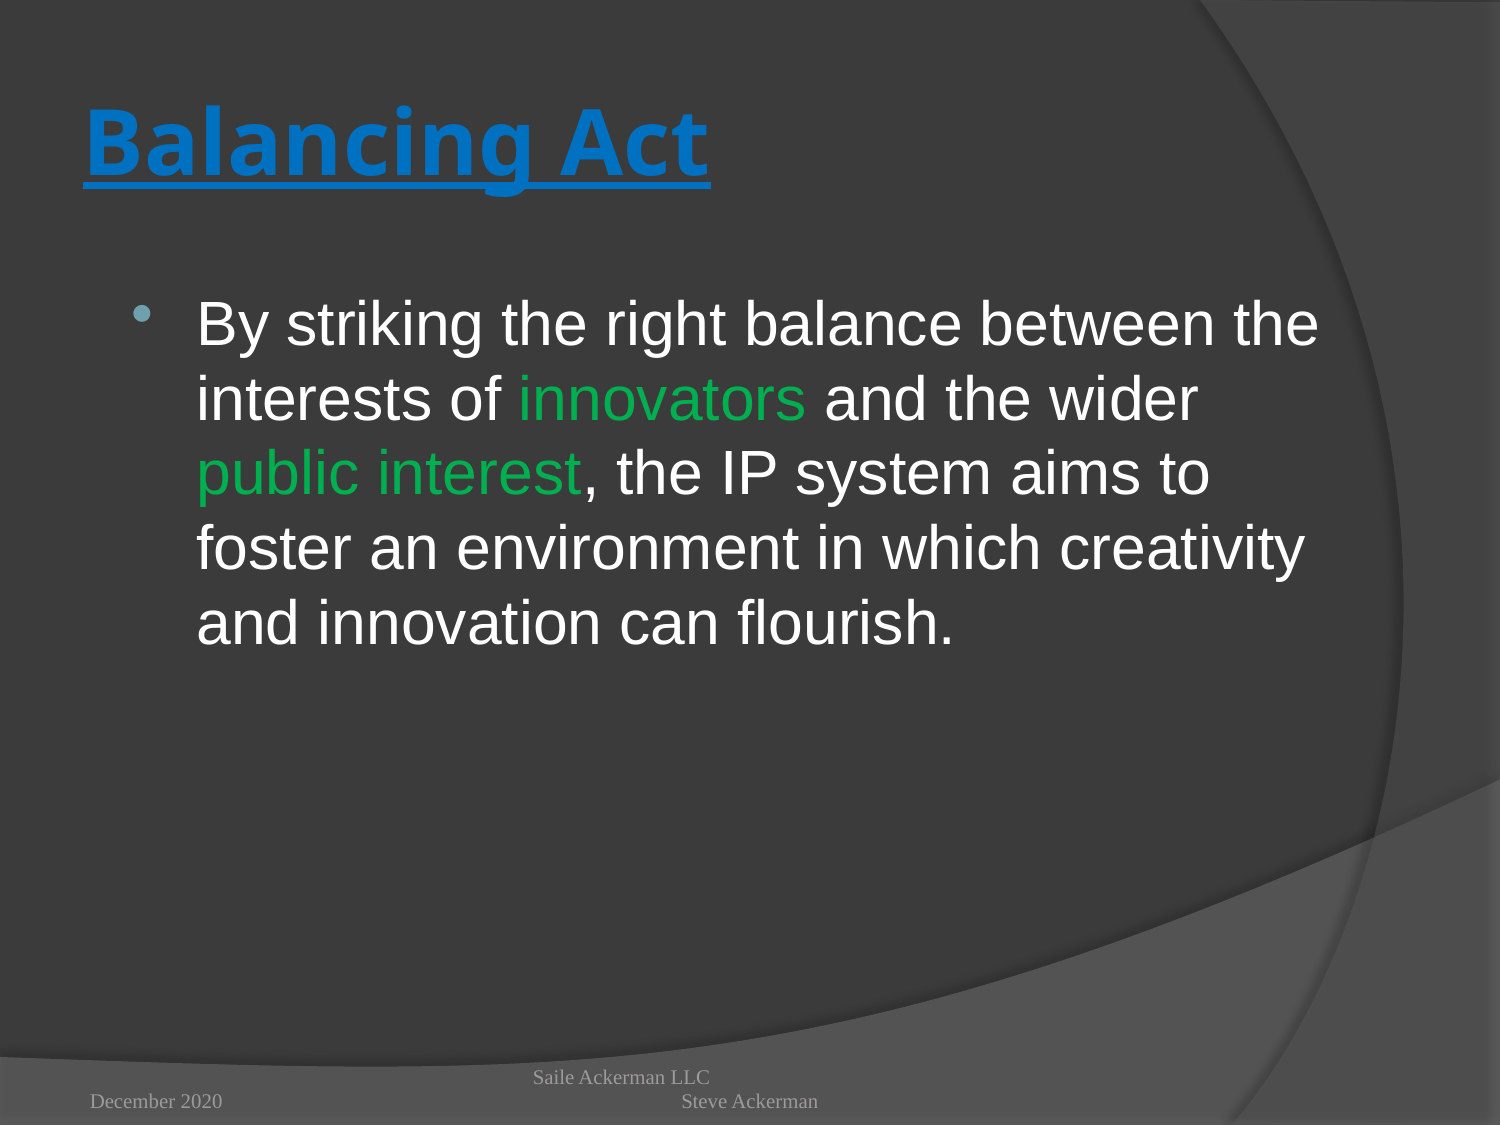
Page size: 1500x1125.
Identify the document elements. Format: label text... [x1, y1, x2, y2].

list By striking the right balance between the interests of innovators and the wider public interest, the IP system aims to foster an environment in which creativity and innovation can flourish. [112, 274, 1388, 951]
title Balancing Act [74, 44, 1301, 233]
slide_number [75, 1053, 425, 1114]
footer Saile Ackerman LLC Steve Ackerman [512, 1053, 988, 1114]
